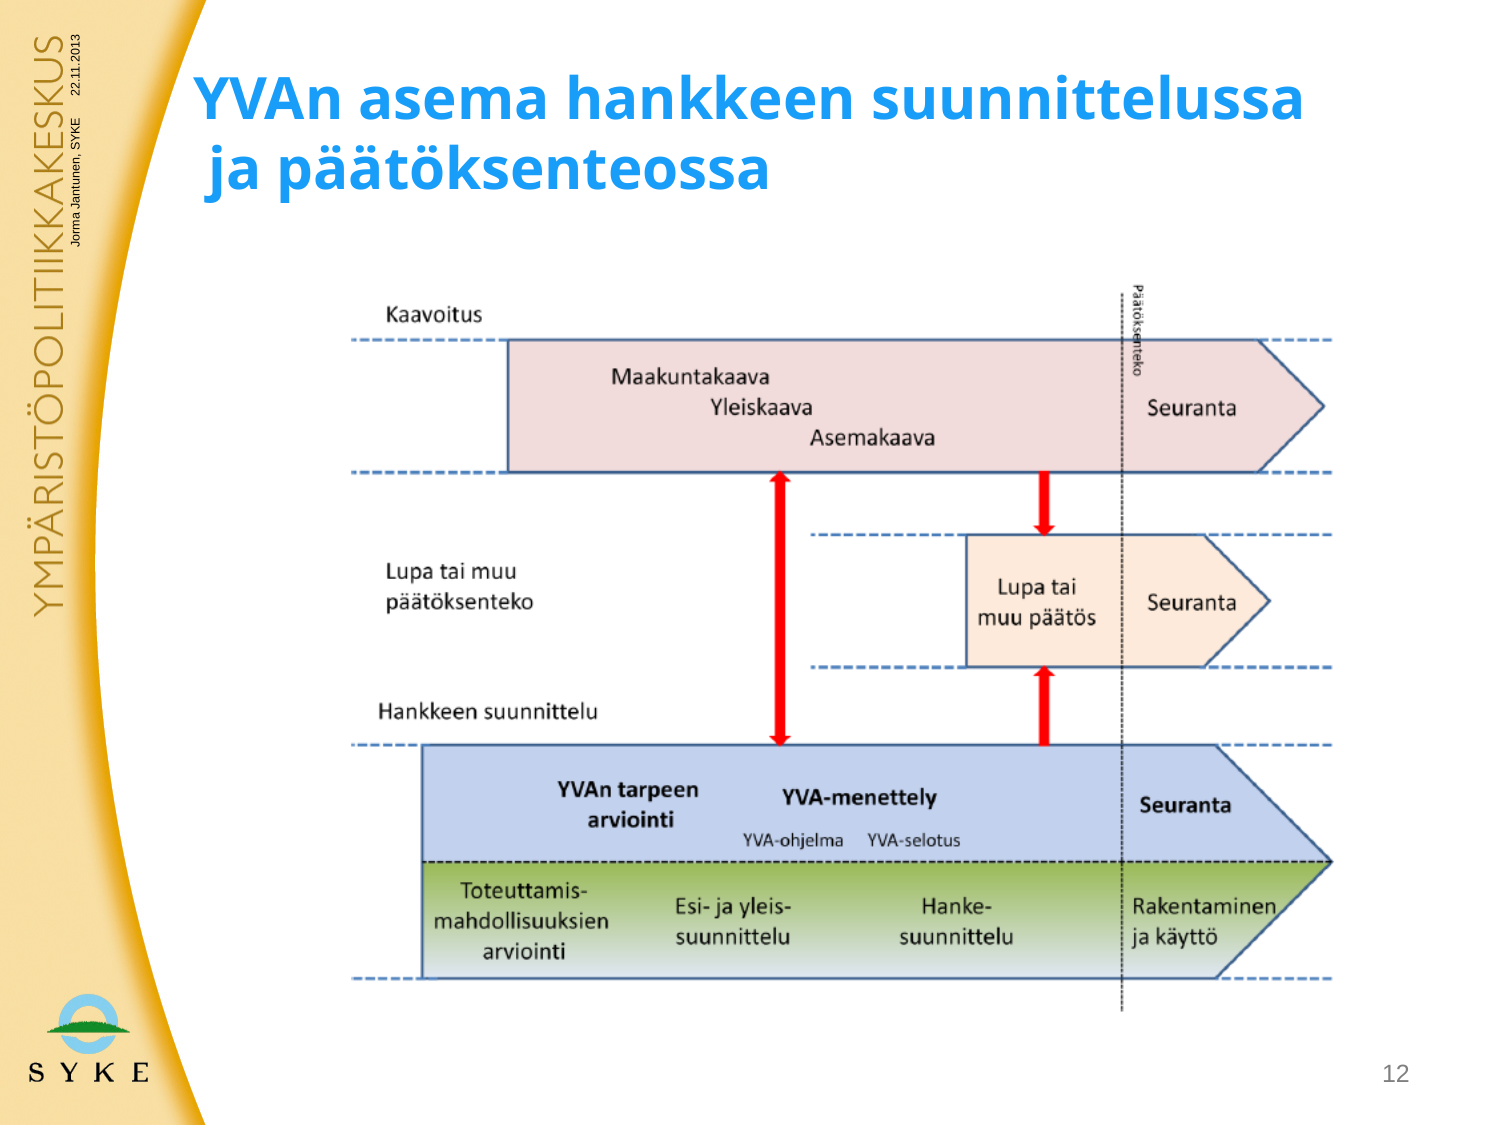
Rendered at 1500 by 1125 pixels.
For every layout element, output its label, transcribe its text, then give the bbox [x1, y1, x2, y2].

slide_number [66, 35, 91, 106]
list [309, 278, 1346, 1022]
footer Jorma Jantunen, SYKE [66, 117, 91, 543]
picture [0, 0, 213, 1125]
title YVAn asema hankkeen suunnittelussa ja päätöksenteossa [178, 37, 1500, 225]
slide_number 12 [1328, 1042, 1425, 1103]
